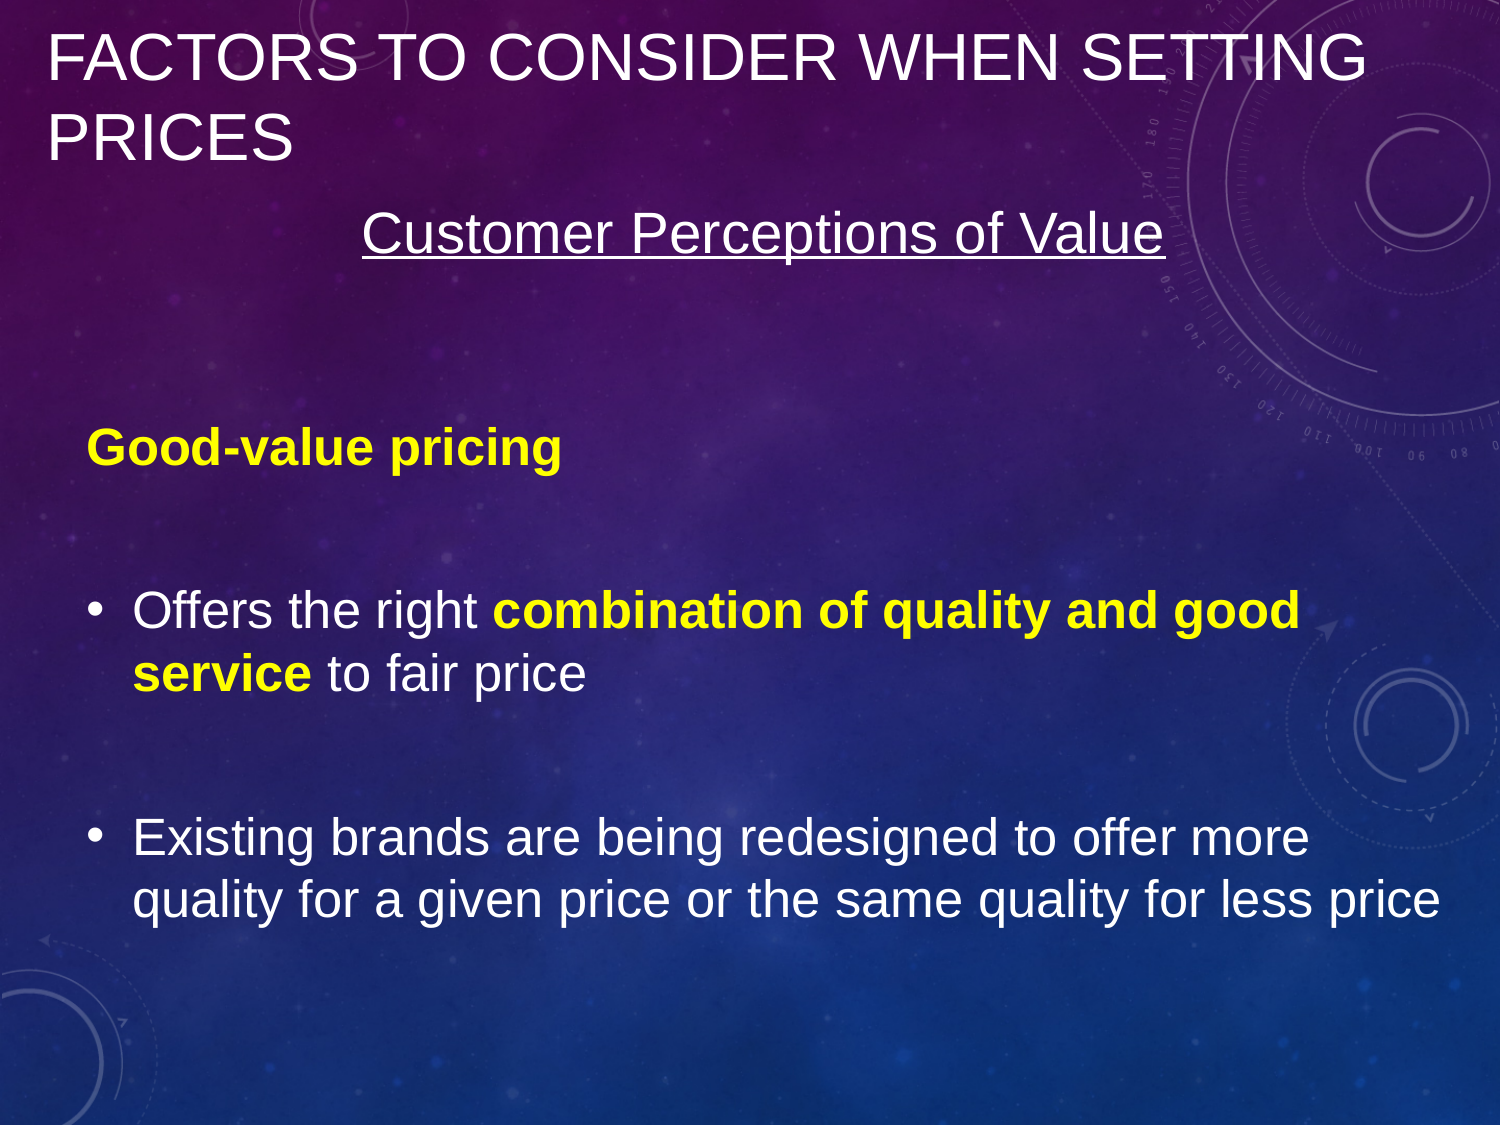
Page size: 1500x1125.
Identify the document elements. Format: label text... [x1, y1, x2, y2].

text_box Customer Perceptions of Value [346, 187, 1500, 250]
title Factors to Consider When Setting Prices [31, 0, 1500, 188]
list Good-value pricing Offers the right combination of quality and good service to fair price Existing brands are being redesigned to offer more quality for a given price or the same quality for less price [71, 292, 1465, 968]
picture [0, 0, 1500, 1125]
